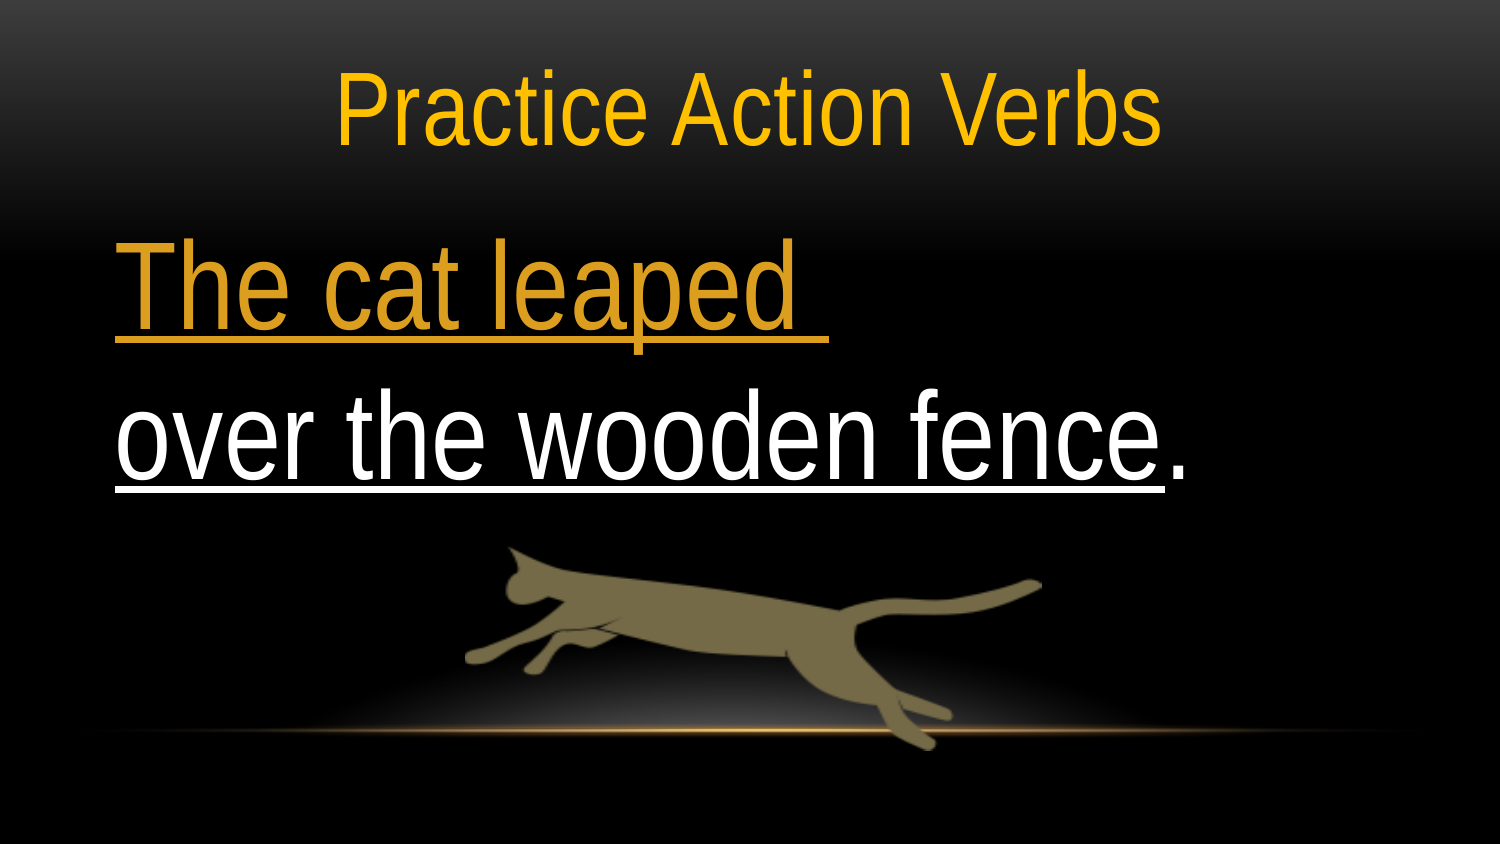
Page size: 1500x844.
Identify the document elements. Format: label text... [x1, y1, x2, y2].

picture [0, 0, 1500, 844]
list The cat leaped over the wooden fence. [99, 196, 1400, 704]
title Practice Action Verbs [99, 33, 1400, 175]
